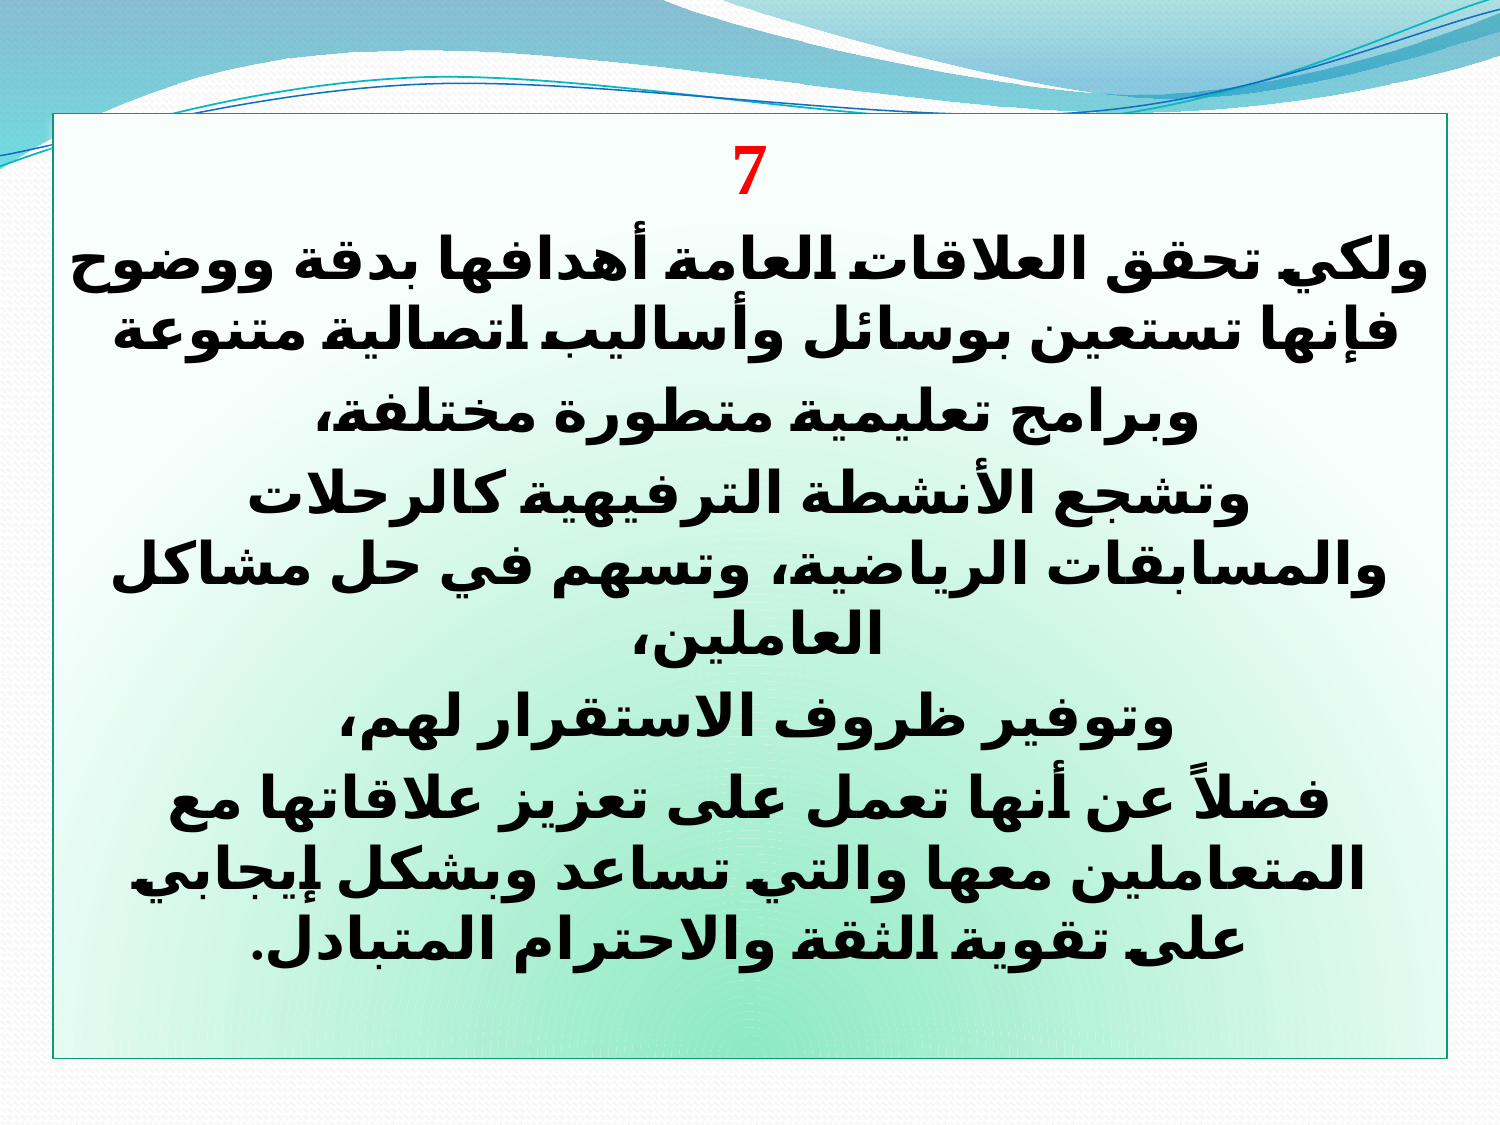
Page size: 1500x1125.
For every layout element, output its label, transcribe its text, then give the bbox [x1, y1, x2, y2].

list 7 ولكي تحقق العلاقات العامة أهدافها بدقة ووضوح فإنها تستعين بوسائل وأساليب اتصالية متنوعة وبرامج تعليمية متطورة مختلفة، وتشجع الأنشطة الترفيهية كالرحلات والمسابقات الرياضية، وتسهم في حل مشاكل العاملين، وتوفير ظروف الاستقرار لهم، فضلاً عن أنها تعمل على تعزيز علاقاتها مع المتعاملين معها والتي تساعد وبشكل إيجابي على تقوية الثقة والاحترام المتبادل. [52, 113, 1448, 1059]
